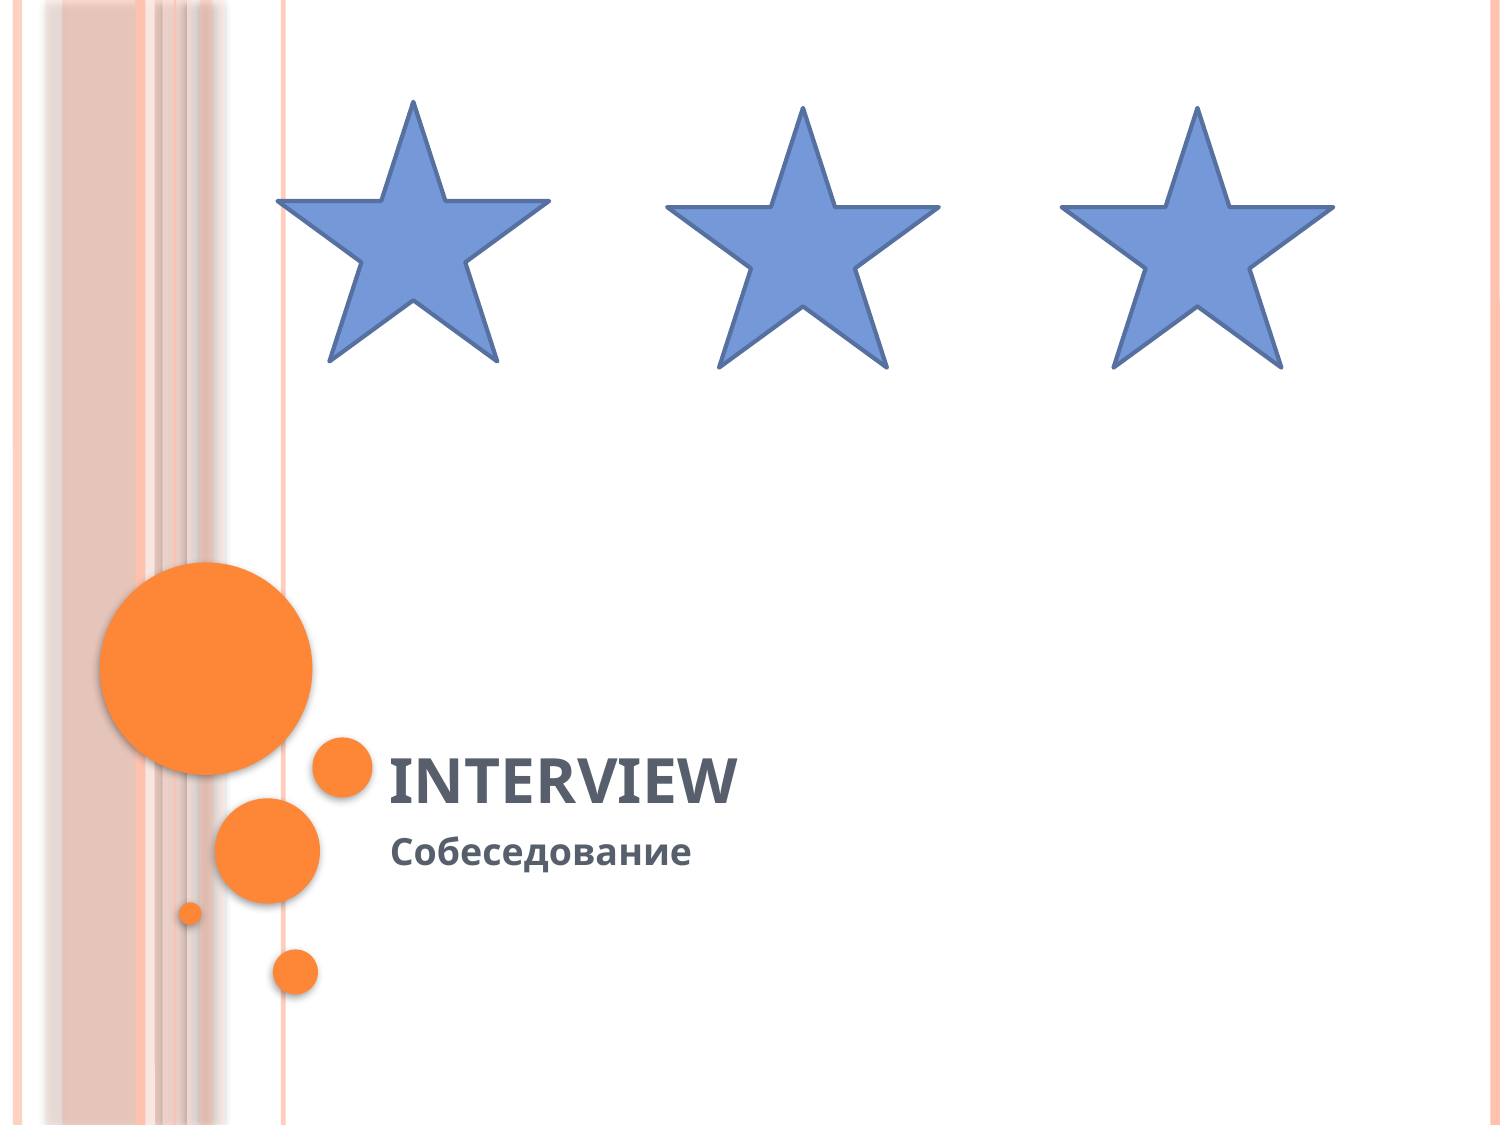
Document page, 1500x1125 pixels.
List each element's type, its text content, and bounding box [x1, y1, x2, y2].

text_box [665, 105, 941, 370]
text_box [1059, 105, 1336, 370]
title Interview [375, 512, 1388, 820]
subtitle Собеседование [375, 820, 1388, 1046]
text_box [275, 99, 552, 364]
